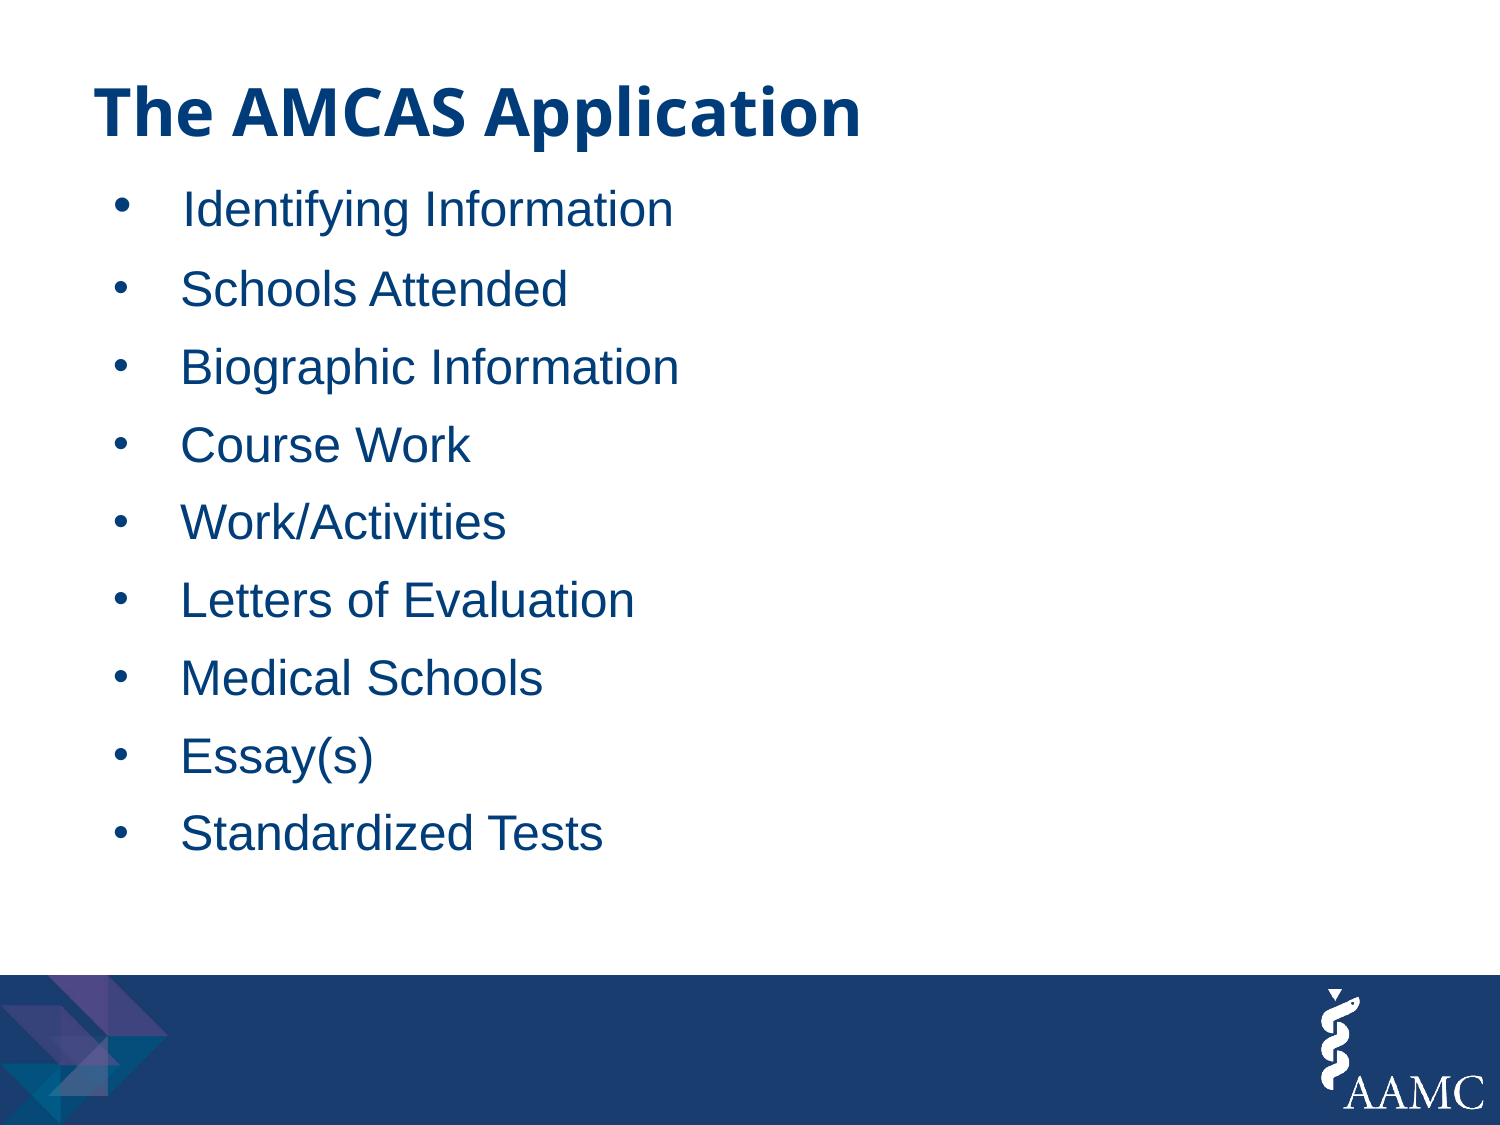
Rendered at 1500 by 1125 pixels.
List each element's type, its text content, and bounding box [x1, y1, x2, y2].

title The AMCAS Application [93, 47, 1470, 151]
picture [0, 975, 1500, 1125]
list Identifying Information Schools Attended Biographic Information Course Work Work/Activities Letters of Evaluation Medical Schools Essay(s) Standardized Tests [95, 177, 1406, 964]
